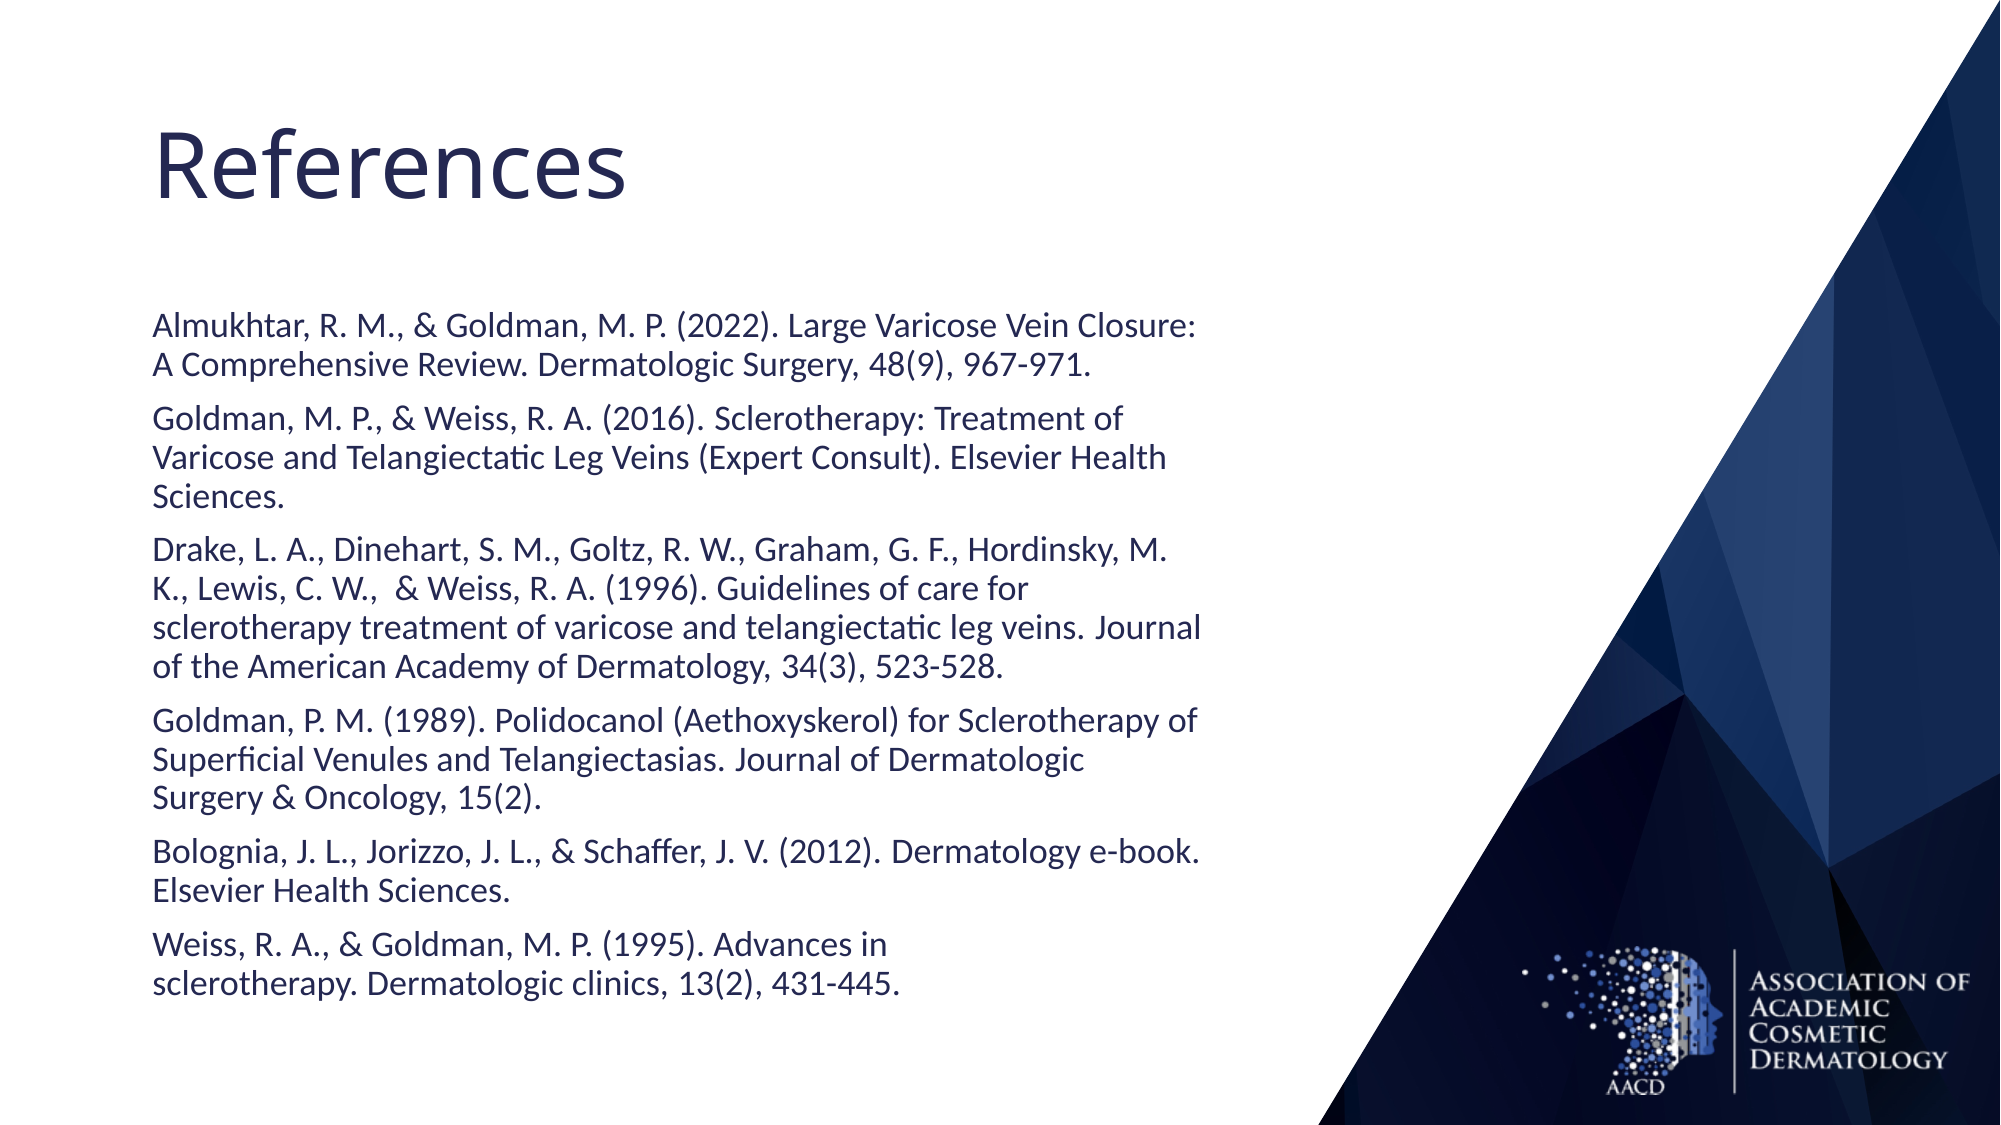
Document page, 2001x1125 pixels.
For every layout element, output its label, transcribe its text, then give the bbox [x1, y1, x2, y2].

list Almukhtar, R. M., & Goldman, M. P. (2022). Large Varicose Vein Closure: A Comprehensive Review. Dermatologic Surgery, 48(9), 967-971. Goldman, M. P., & Weiss, R. A. (2016). Sclerotherapy: Treatment of Varicose and Telangiectatic Leg Veins (Expert Consult). Elsevier Health Sciences. Drake, L. A., Dinehart, S. M., Goltz, R. W., Graham, G. F., Hordinsky, M. K., Lewis, C. W., & Weiss, R. A. (1996). Guidelines of care for sclerotherapy treatment of varicose and telangiectatic leg veins. Journal of the American Academy of Dermatology, 34(3), 523-528. Goldman, P. M. (1989). Polidocanol (Aethoxyskerol) for Sclerotherapy of Superficial Venules and Telangiectasias. Journal of Dermatologic Surgery & Oncology, 15(2). Bolognia, J. L., Jorizzo, J. L., & Schaffer, J. V. (2012). Dermatology e-book. Elsevier Health Sciences. Weiss, R. A., & Goldman, M. P. (1995). Advances in sclerotherapy. Dermatologic clinics, 13(2), 431-445. [137, 299, 1218, 1014]
title References [137, 59, 1583, 278]
picture [1318, 0, 2000, 1125]
